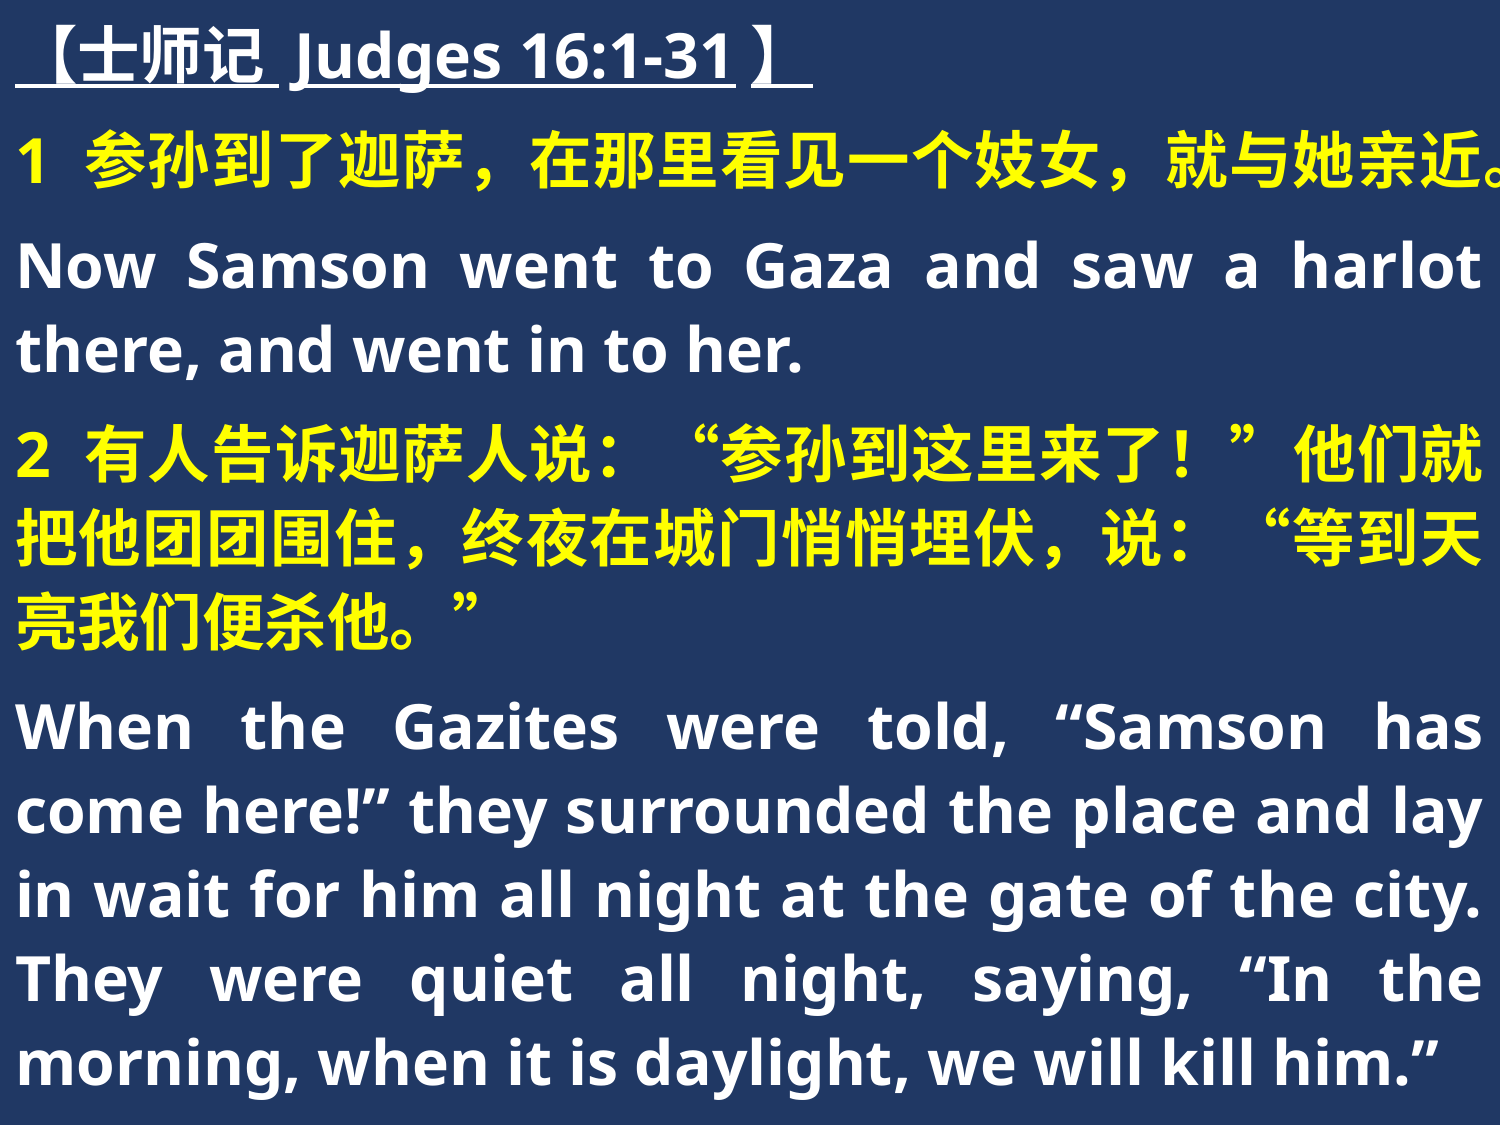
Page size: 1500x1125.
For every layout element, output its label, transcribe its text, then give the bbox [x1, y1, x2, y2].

list 【士师记 Judges 16:1-31】 1 参孙到了迦萨，在那里看见一个妓女，就与她亲近。 Now Samson went to Gaza and saw a harlot there, and went in to her. 2 有人告诉迦萨人说：“参孙到这里来了！”他们就把他团团围住，终夜在城门悄悄埋伏，说：“等到天亮我们便杀他。” When the Gazites were told, “Samson has come here!” they surrounded the place and lay in wait for him all night at the gate of the city. They were quiet all night, saying, “In the morning, when it is daylight, we will kill him.” [0, 0, 1500, 1125]
